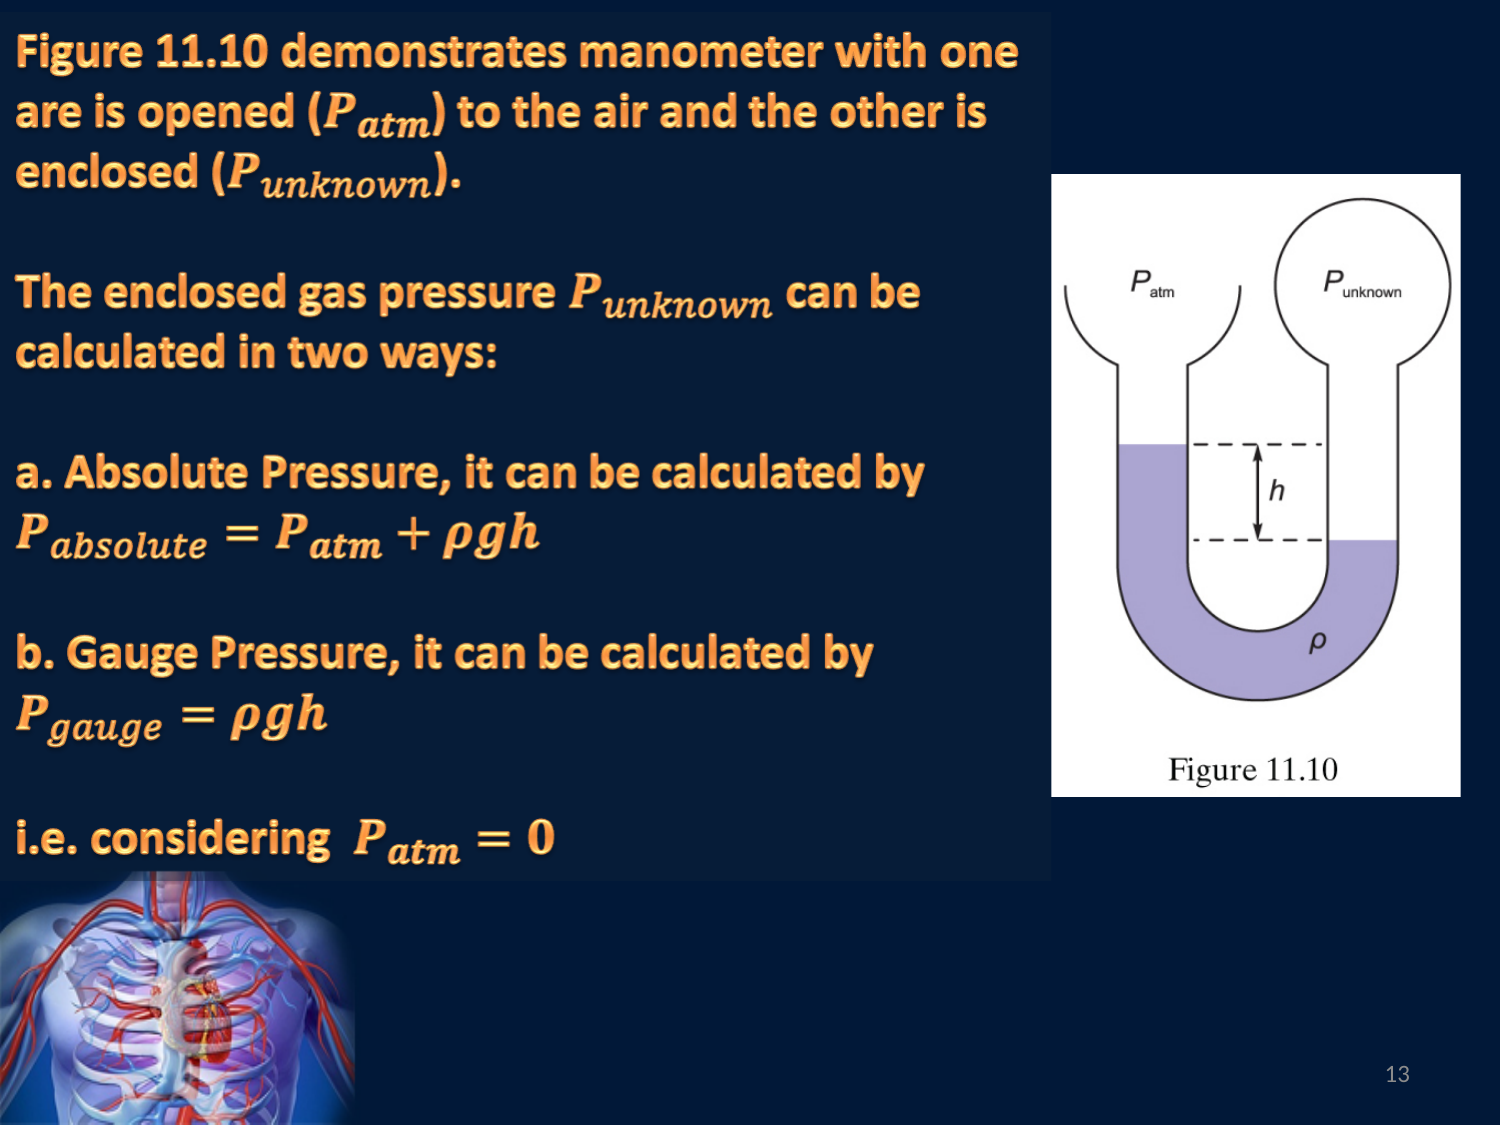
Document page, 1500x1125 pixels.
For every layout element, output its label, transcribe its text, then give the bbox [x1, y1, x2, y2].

picture [0, 0, 1500, 1125]
text_box [0, 12, 1052, 881]
slide_number 13 [1074, 1042, 1425, 1103]
